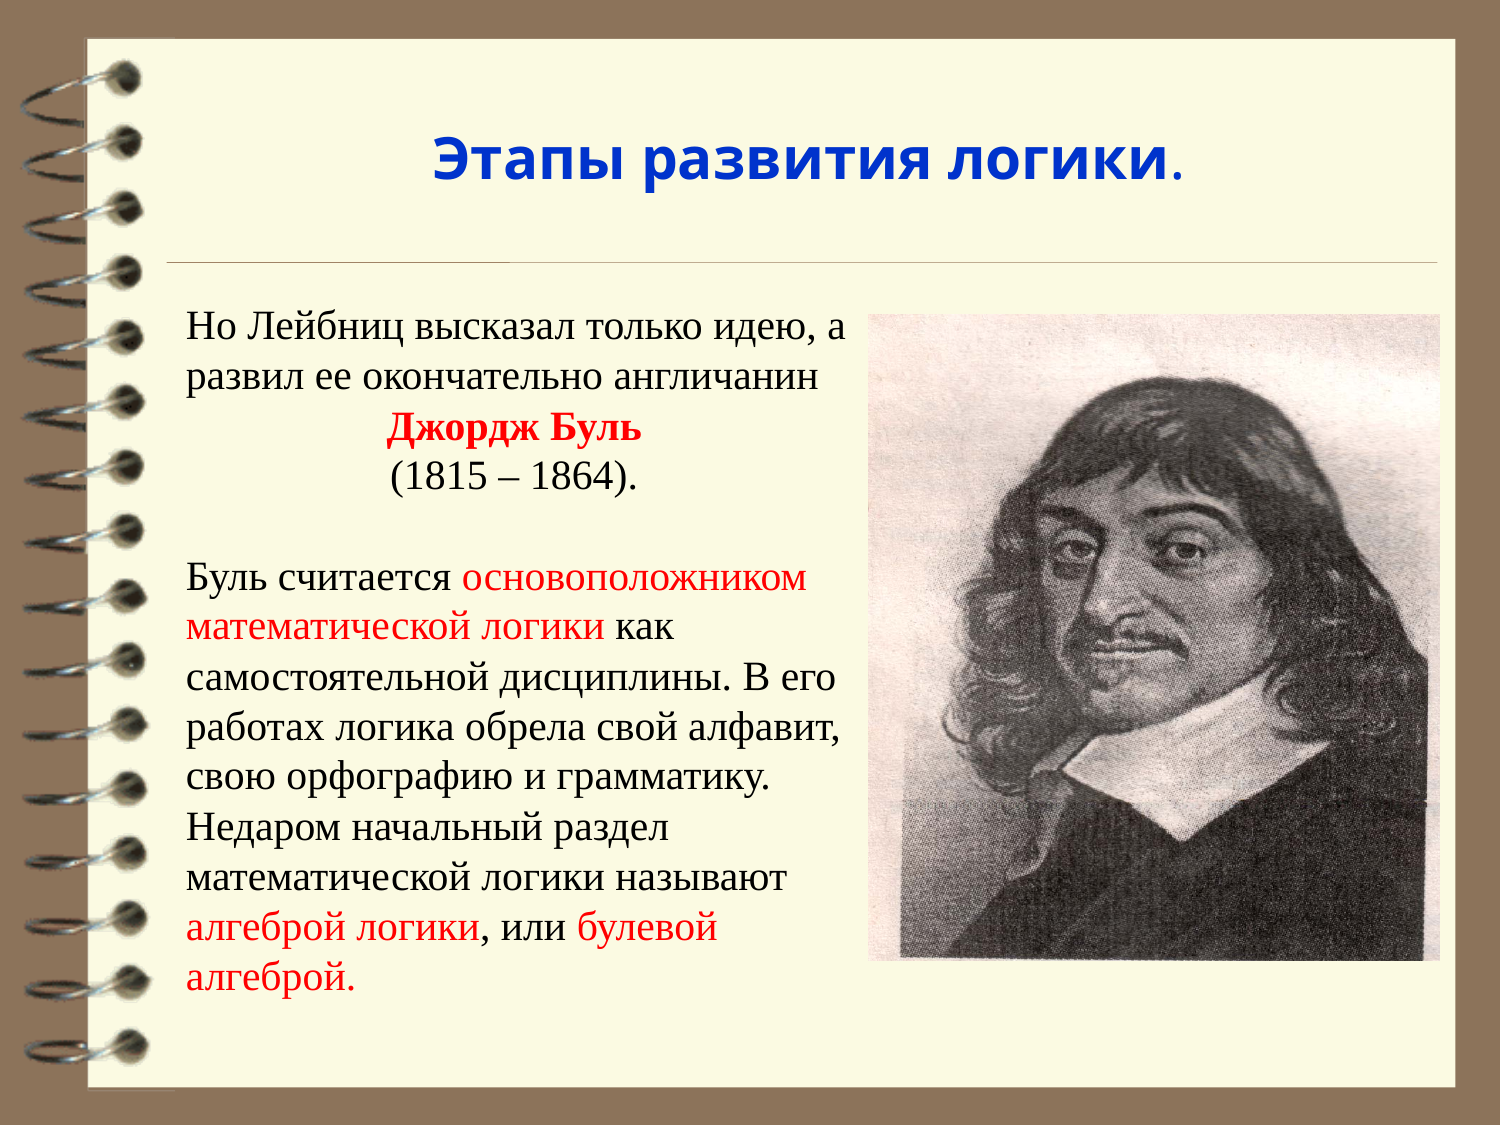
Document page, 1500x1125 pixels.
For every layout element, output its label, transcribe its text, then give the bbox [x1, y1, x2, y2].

picture [867, 314, 1440, 962]
picture [0, 0, 175, 1125]
text_box Но Лейбниц высказал только идею, а развил ее окончательно англичанин Джордж Буль (1815 – 1864). Буль считается основоположником математической логики как самостоятельной дисциплины. В его работах логика обрела свой алфавит, свою орфографию и грамматику. Недаром начальный раздел математической логики называют алгеброй логики, или булевой алгеброй. [171, 290, 868, 1006]
text_box Этапы развития логики. [277, 113, 1341, 199]
